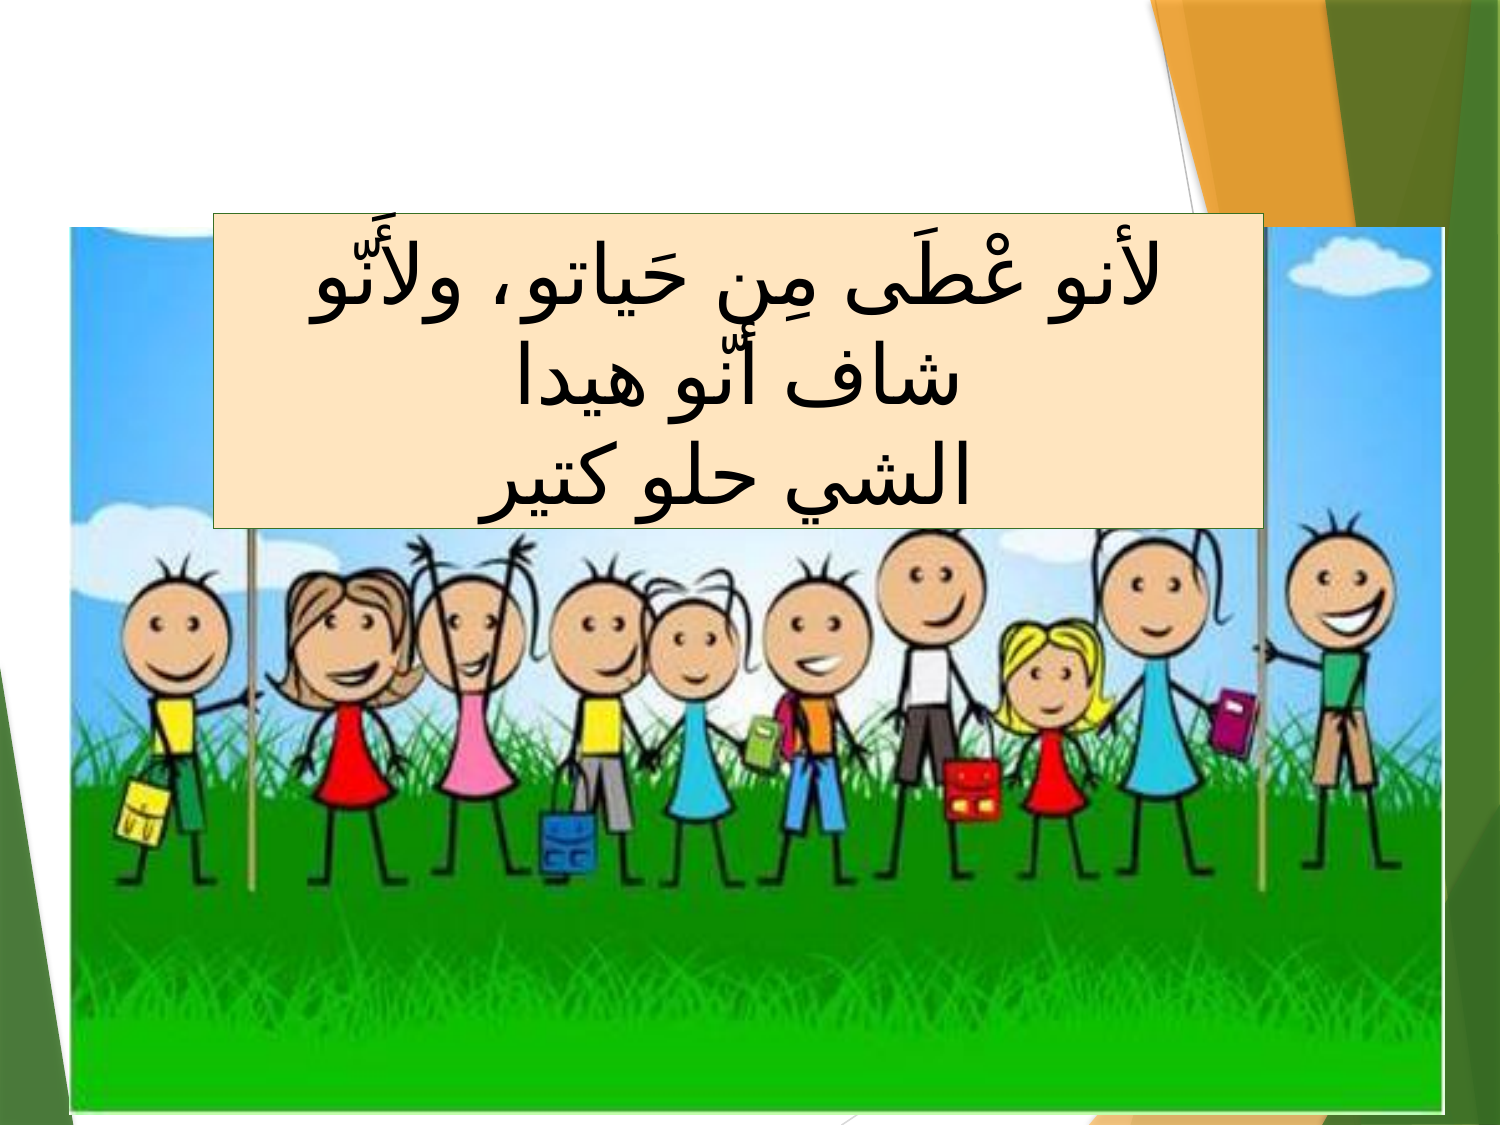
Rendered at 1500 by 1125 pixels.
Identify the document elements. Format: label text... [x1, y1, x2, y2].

text_box لأنو عْطَى مِن حَياتو، ولأَنّو شاف أنّو هيدا الشي حلو كتير [213, 213, 1264, 225]
picture [68, 226, 1446, 1115]
